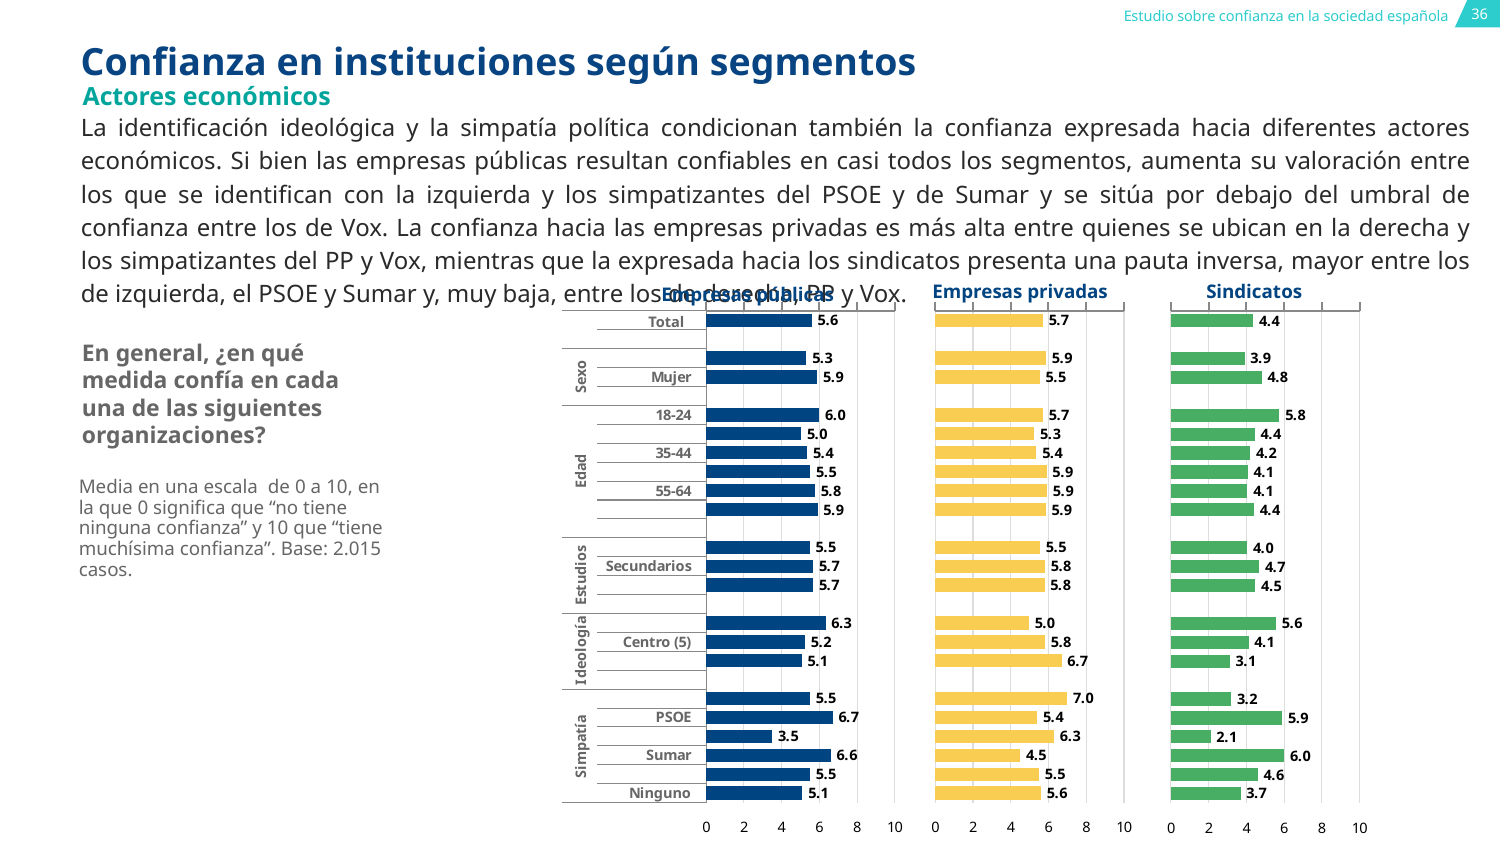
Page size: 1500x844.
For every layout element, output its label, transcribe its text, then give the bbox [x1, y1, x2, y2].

chart [554, 296, 1368, 839]
text_box Empresas privadas [909, 277, 1131, 294]
text_box La identificación ideológica y la simpatía política condicionan también la confianza expresada hacia diferentes actores económicos. Si bien las empresas públicas resultan confiables en casi todos los segmentos, aumenta su valoración entre los que se identifican con la izquierda y los simpatizantes del PSOE y de Sumar y se sitúa por debajo del umbral de confianza entre los de Vox. La confianza hacia las empresas privadas es más alta entre quienes se ubican en la derecha y los simpatizantes del PP y Vox, mientras que la expresada hacia los sindicatos presenta una pauta inversa, mayor entre los de izquierda, el PSOE y Sumar y, muy baja, entre los de derecha, PP y Vox. [79, 107, 1471, 308]
text_box En general, ¿en qué medida confía en cada una de las siguientes organizaciones? [80, 338, 361, 448]
text_box Media en una escala de 0 a 10, en la que 0 significa que “no tiene ninguna confianza” y 10 que “tiene muchísima confianza”. Base: 2.015 casos. [77, 476, 389, 581]
text_box Empresas públicas [600, 279, 895, 294]
text_box Sindicatos [1158, 276, 1350, 295]
title Confianza en instituciones según segmentos [80, 37, 1210, 94]
text_box Actores económicos [82, 77, 845, 114]
